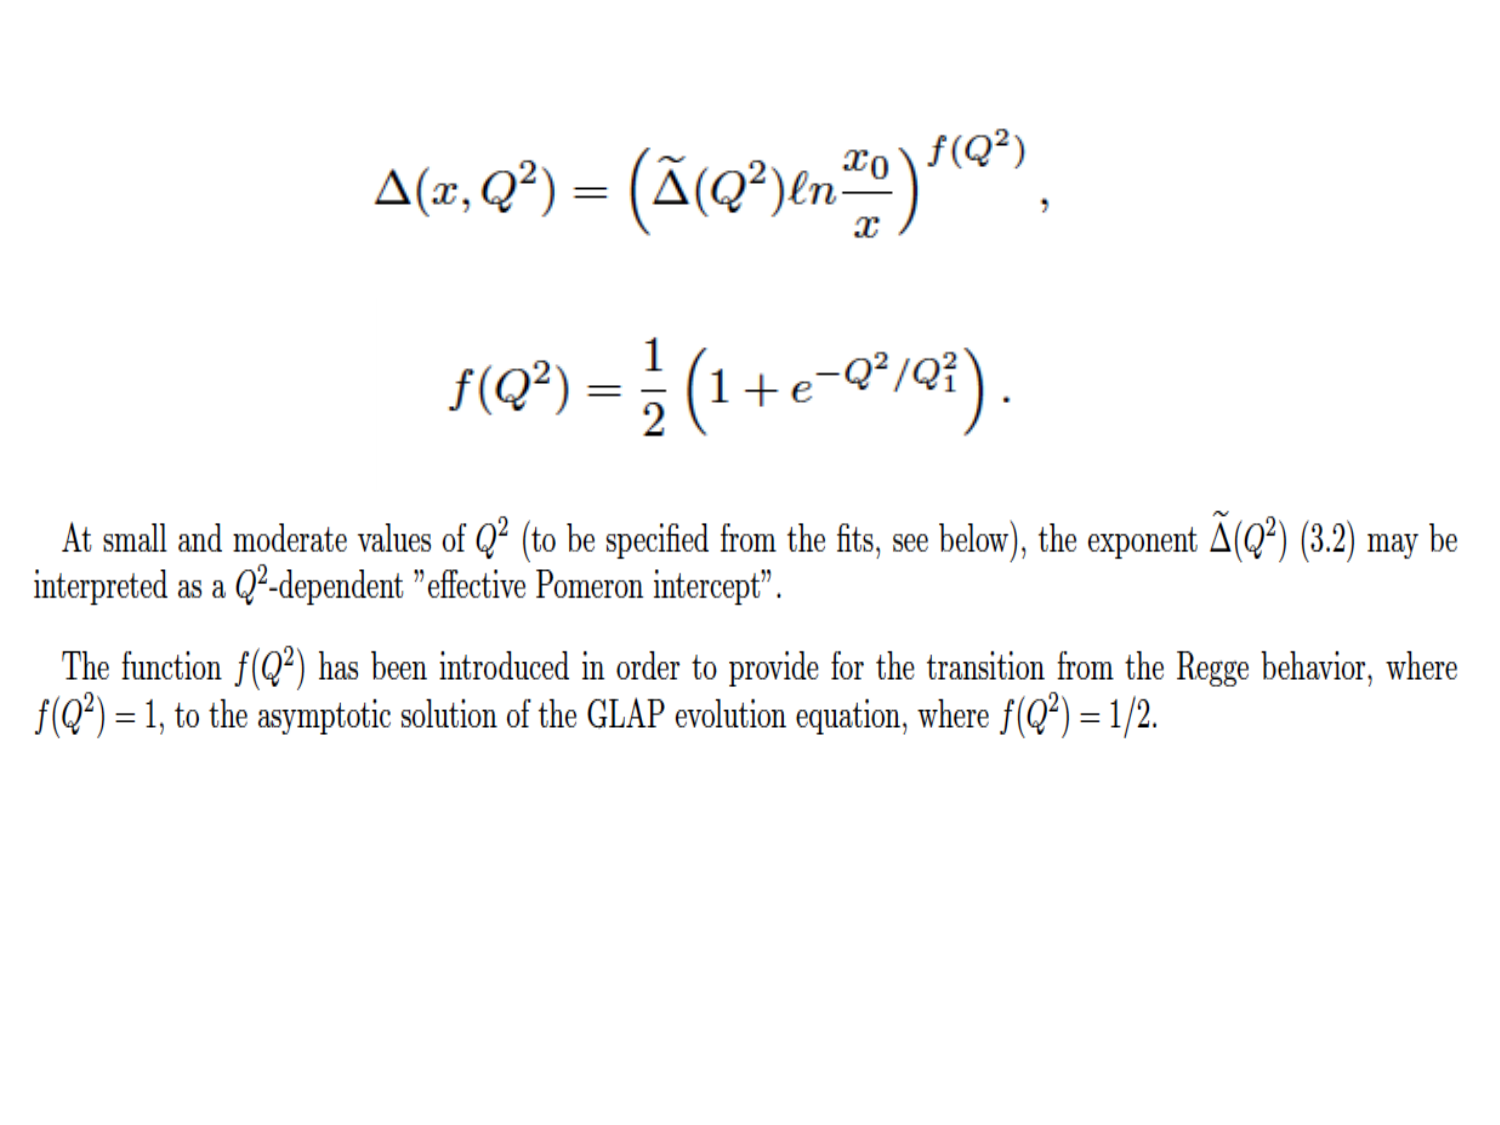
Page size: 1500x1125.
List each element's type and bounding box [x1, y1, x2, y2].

picture [0, 98, 1495, 774]
